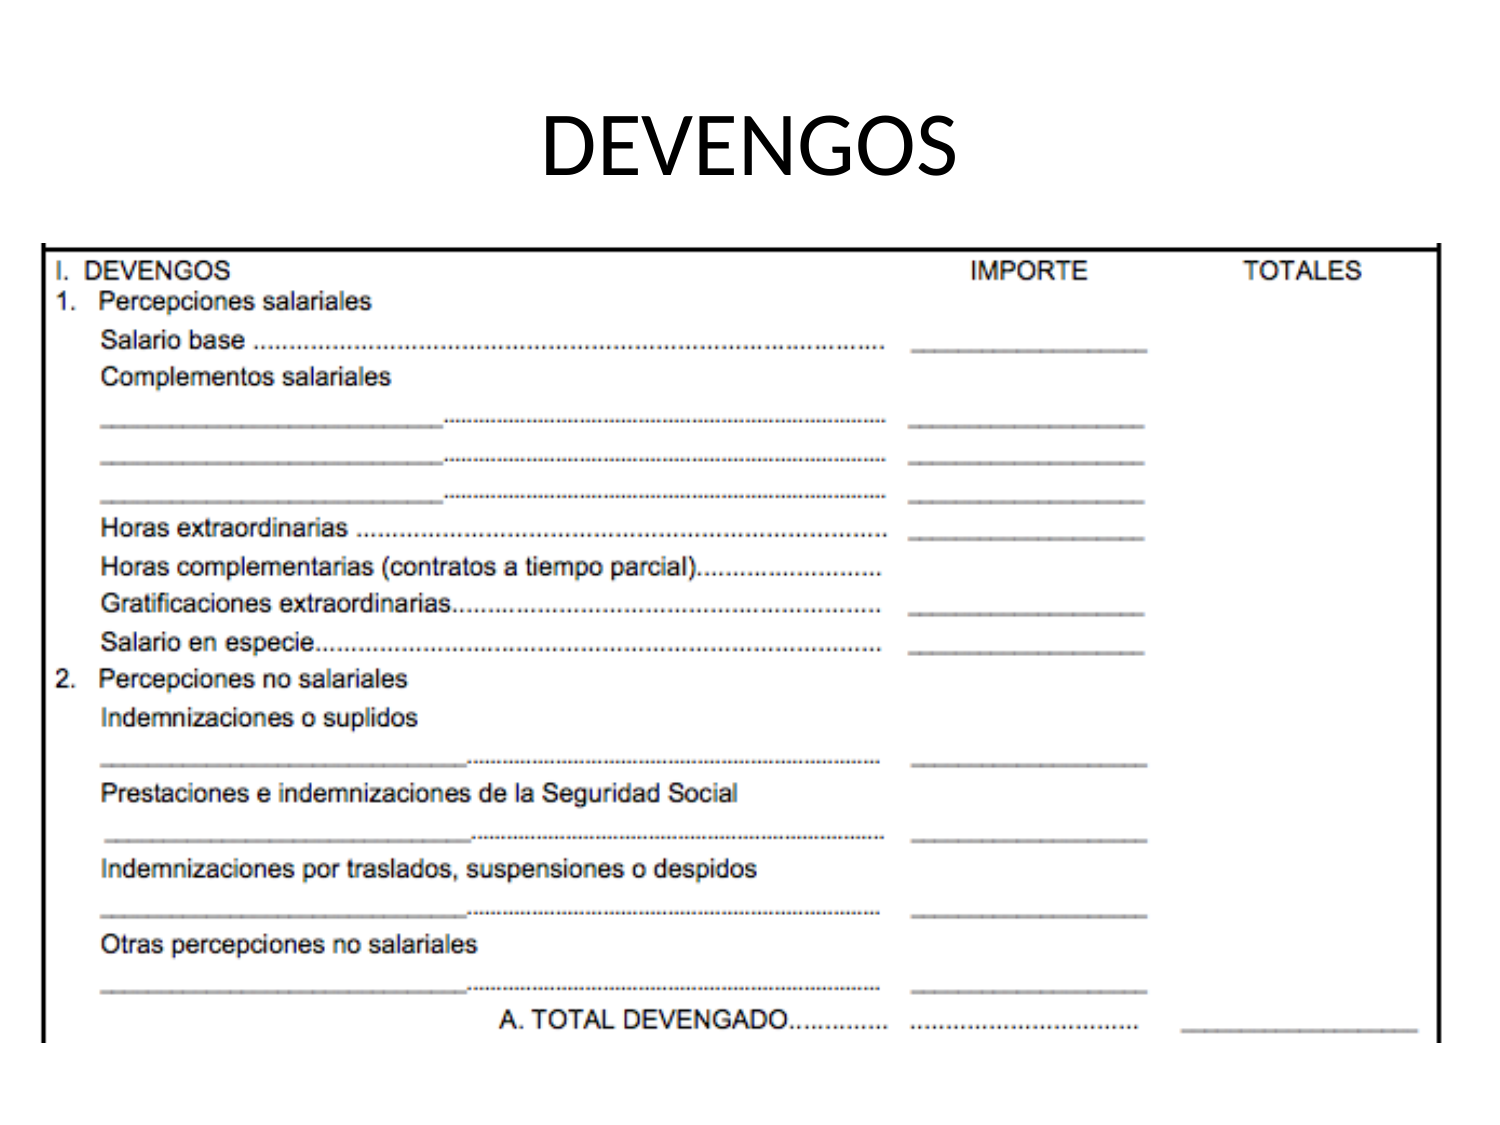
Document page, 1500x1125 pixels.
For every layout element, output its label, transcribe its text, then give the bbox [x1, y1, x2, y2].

title DEVENGOS [75, 45, 1425, 233]
picture [29, 243, 1459, 1043]
